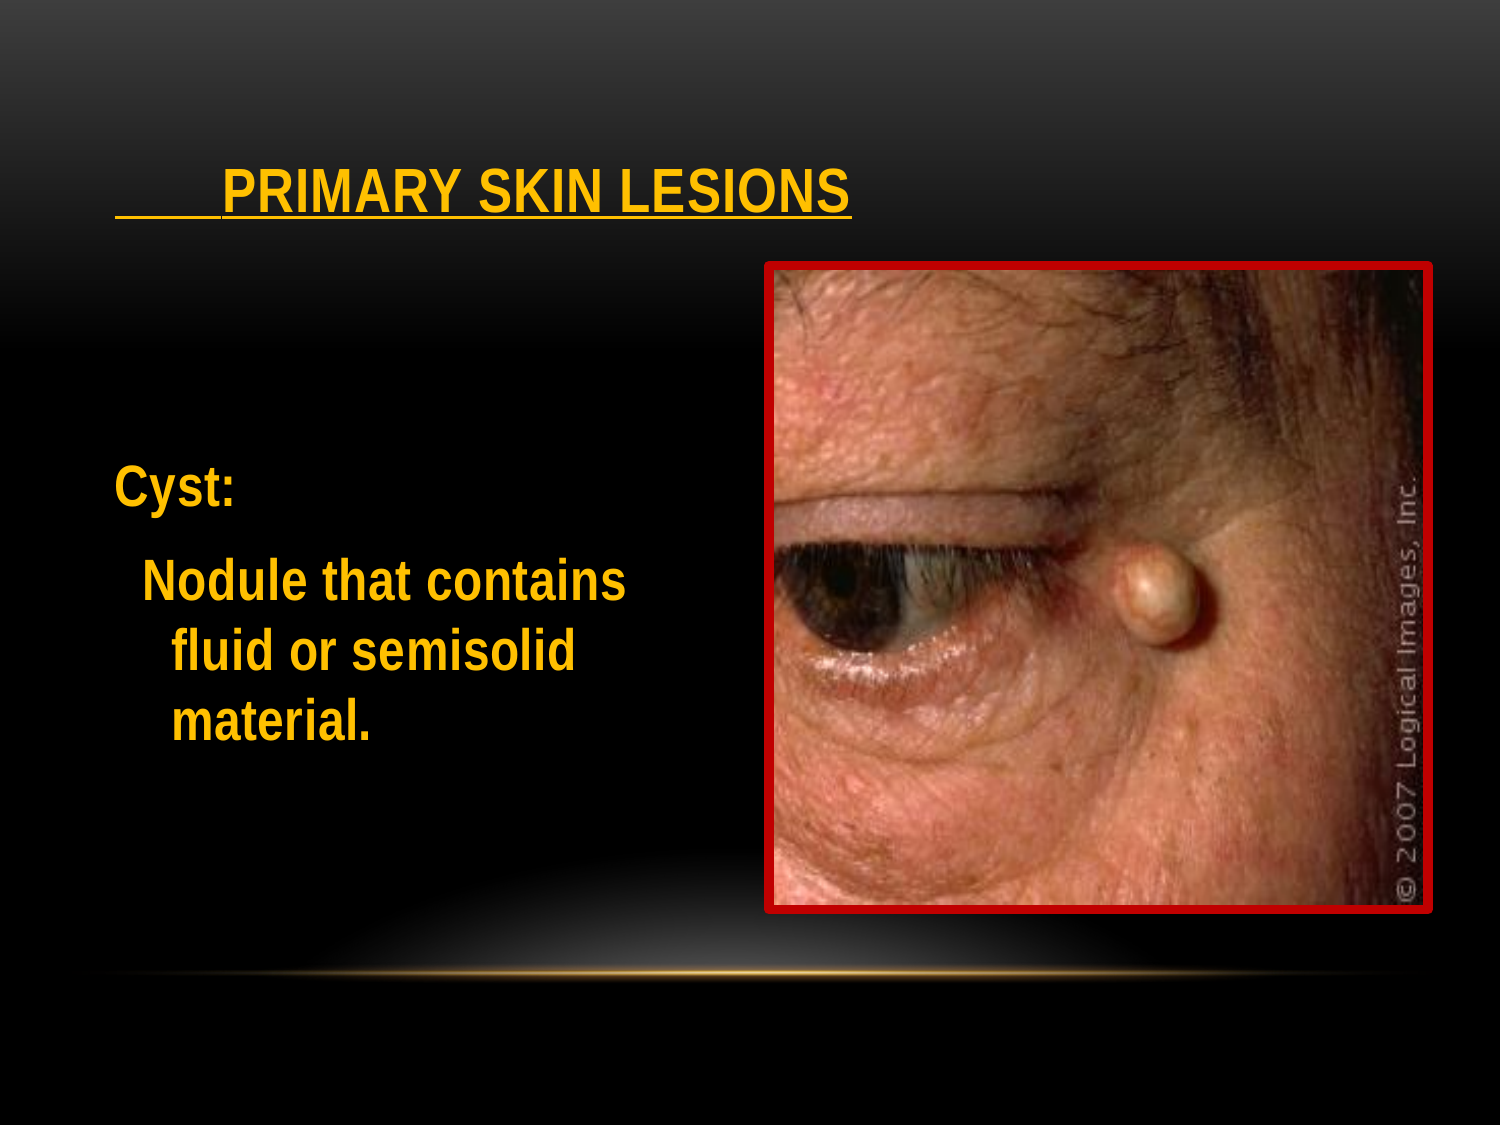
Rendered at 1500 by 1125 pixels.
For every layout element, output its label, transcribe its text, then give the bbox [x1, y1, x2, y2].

list Cyst: Nodule that contains fluid or semisolid material. [99, 262, 713, 938]
title Primary Skin Lesions [99, 45, 1400, 233]
picture [0, 0, 1500, 1125]
